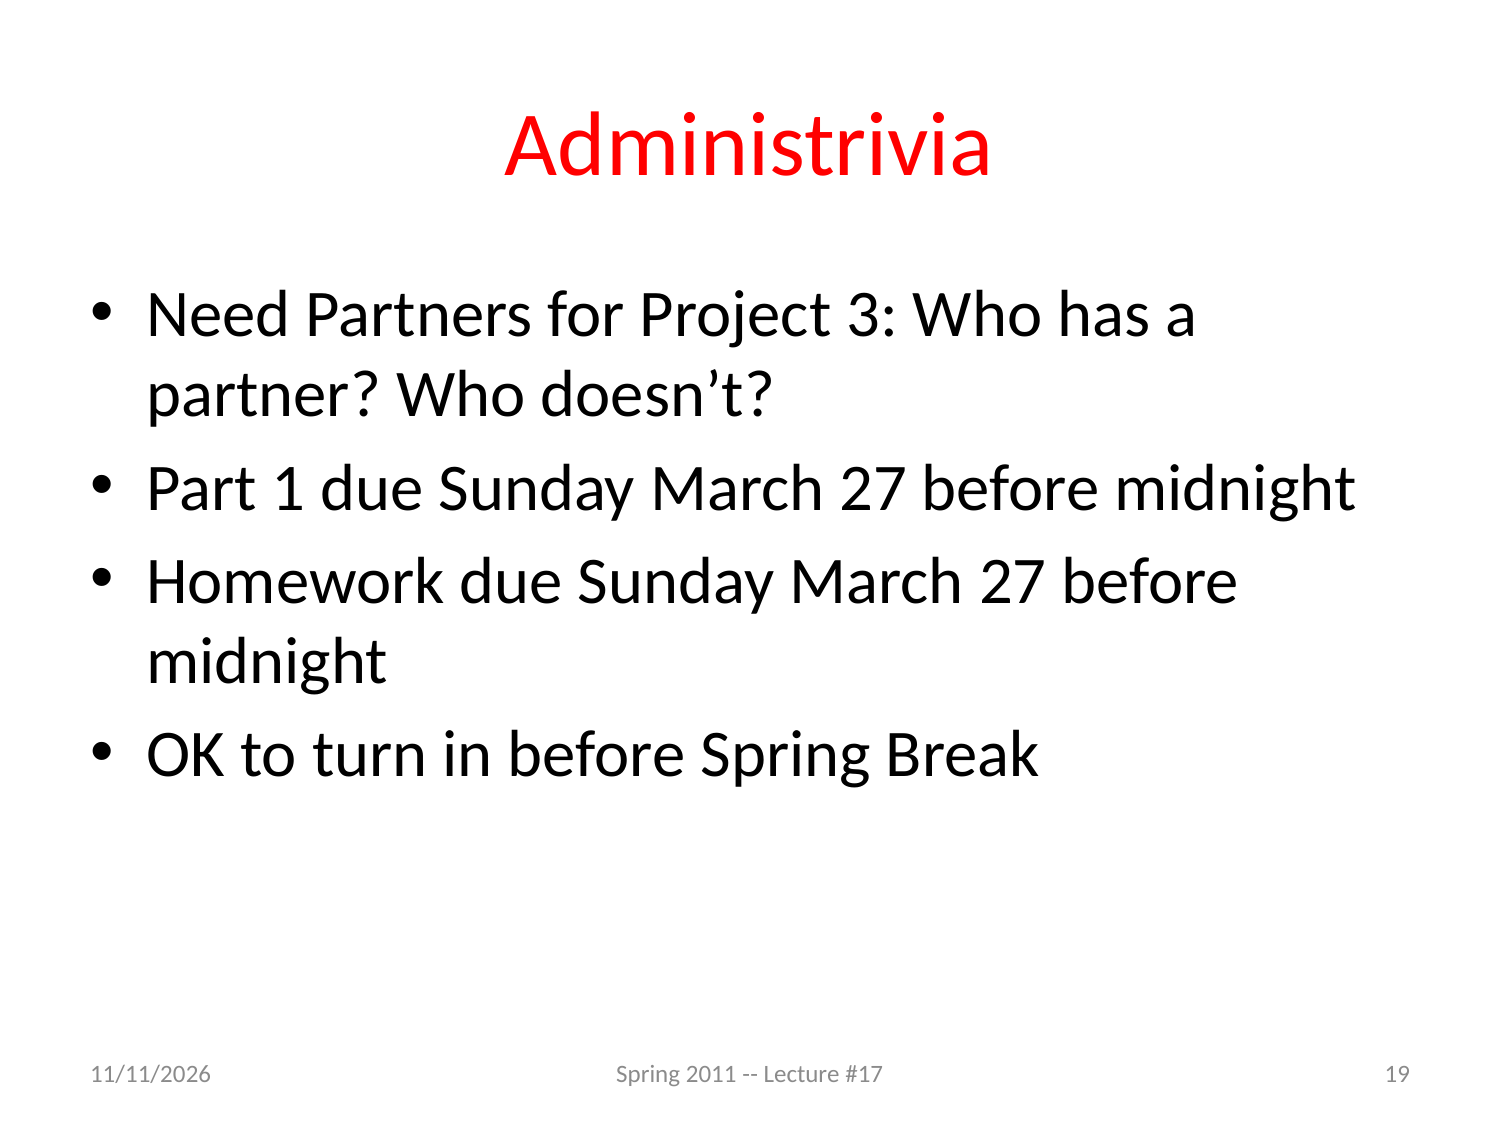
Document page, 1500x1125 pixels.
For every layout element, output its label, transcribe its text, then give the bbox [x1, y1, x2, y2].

footer Spring 2011 -- Lecture #17 [512, 1042, 988, 1103]
title Administrivia [75, 45, 1425, 233]
list Need Partners for Project 3: Who has a partner? Who doesn’t? Part 1 due Sunday March 27 before midnight Homework due Sunday March 27 before midnight OK to turn in before Spring Break [75, 262, 1425, 1005]
slide_number 19 [1074, 1042, 1425, 1103]
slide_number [75, 1042, 425, 1103]
